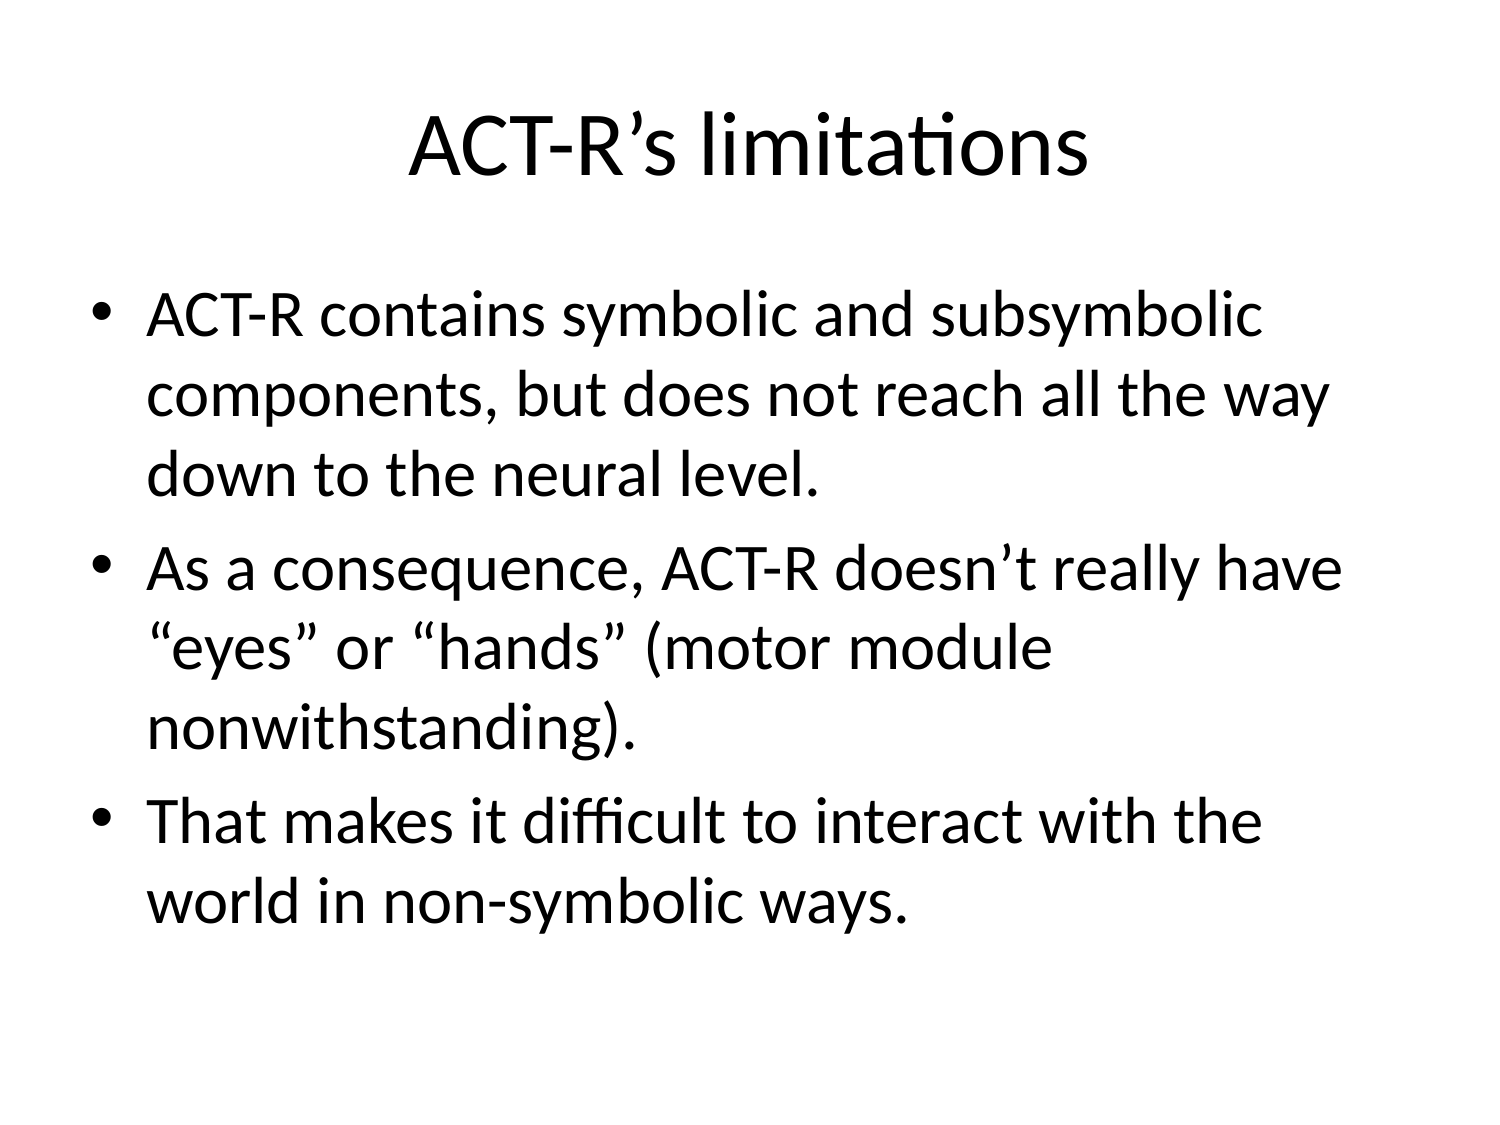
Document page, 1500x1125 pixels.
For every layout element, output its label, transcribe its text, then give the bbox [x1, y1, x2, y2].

title ACT-R’s limitations [75, 45, 1425, 233]
list ACT-R contains symbolic and subsymbolic components, but does not reach all the way down to the neural level. As a consequence, ACT-R doesn’t really have “eyes” or “hands” (motor module nonwithstanding). That makes it difficult to interact with the world in non-symbolic ways. [75, 262, 1425, 1005]
